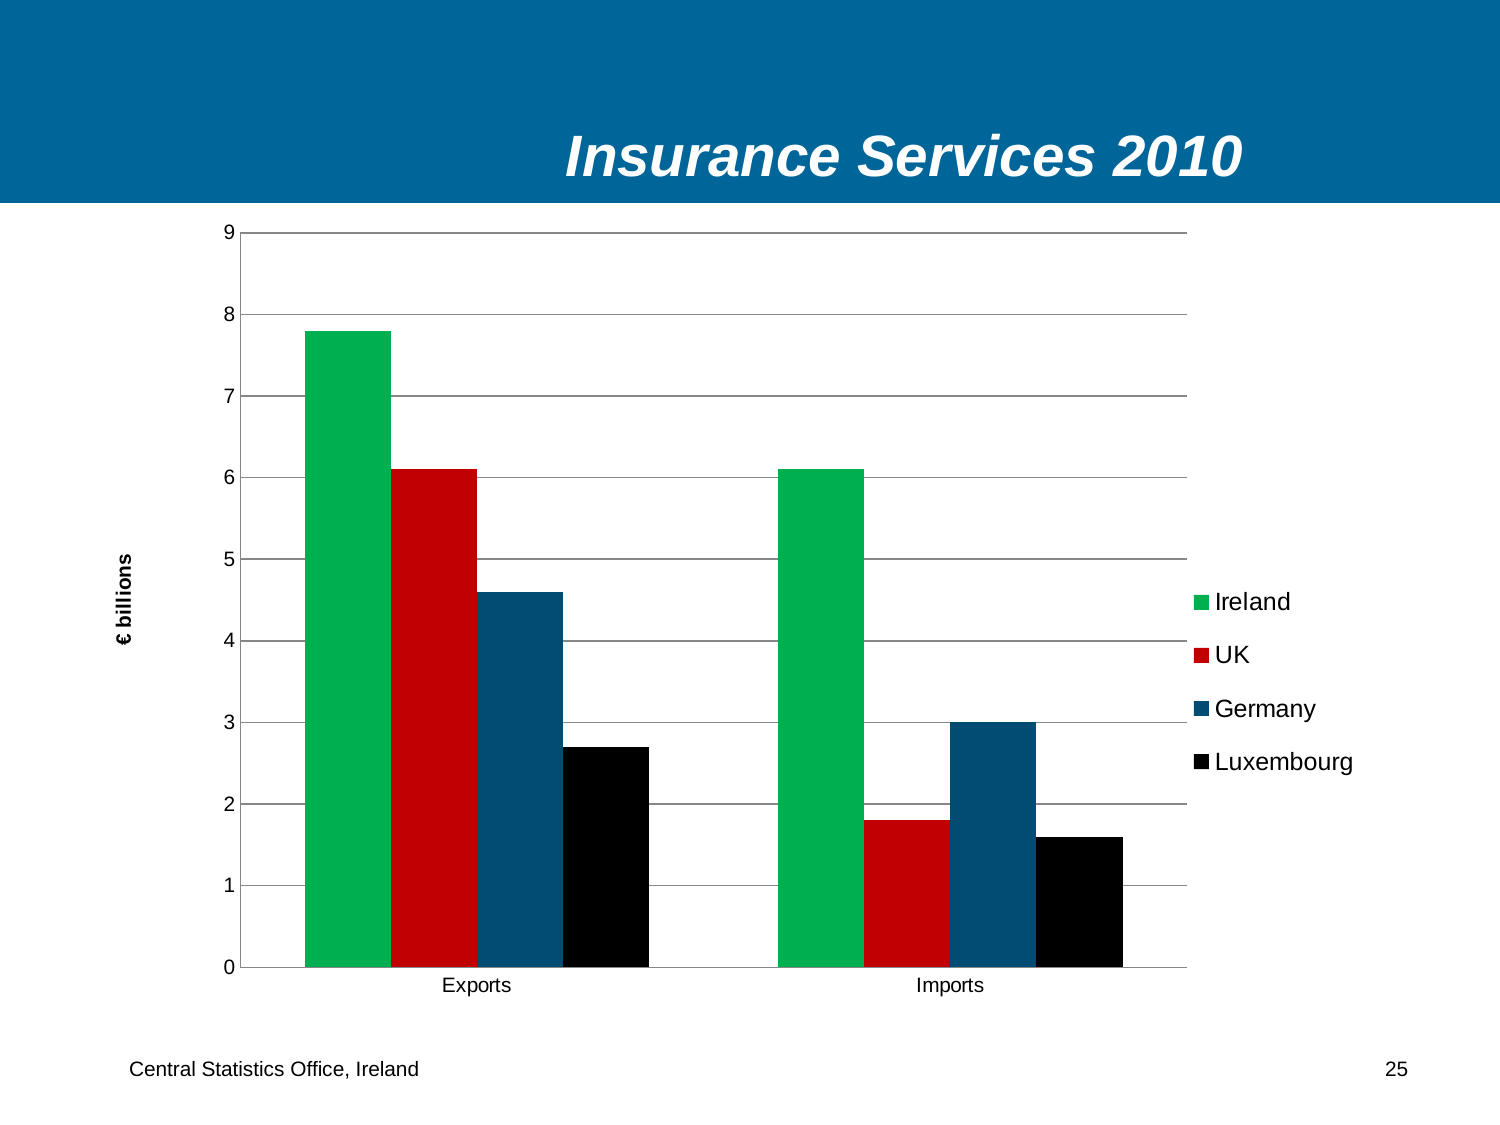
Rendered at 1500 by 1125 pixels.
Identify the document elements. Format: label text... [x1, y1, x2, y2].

chart [90, 216, 1392, 1125]
title Insurance Services 2010 [171, 51, 1260, 197]
slide_number Central Statistics Office, Ireland 25 [1397, 1040, 1443, 1089]
